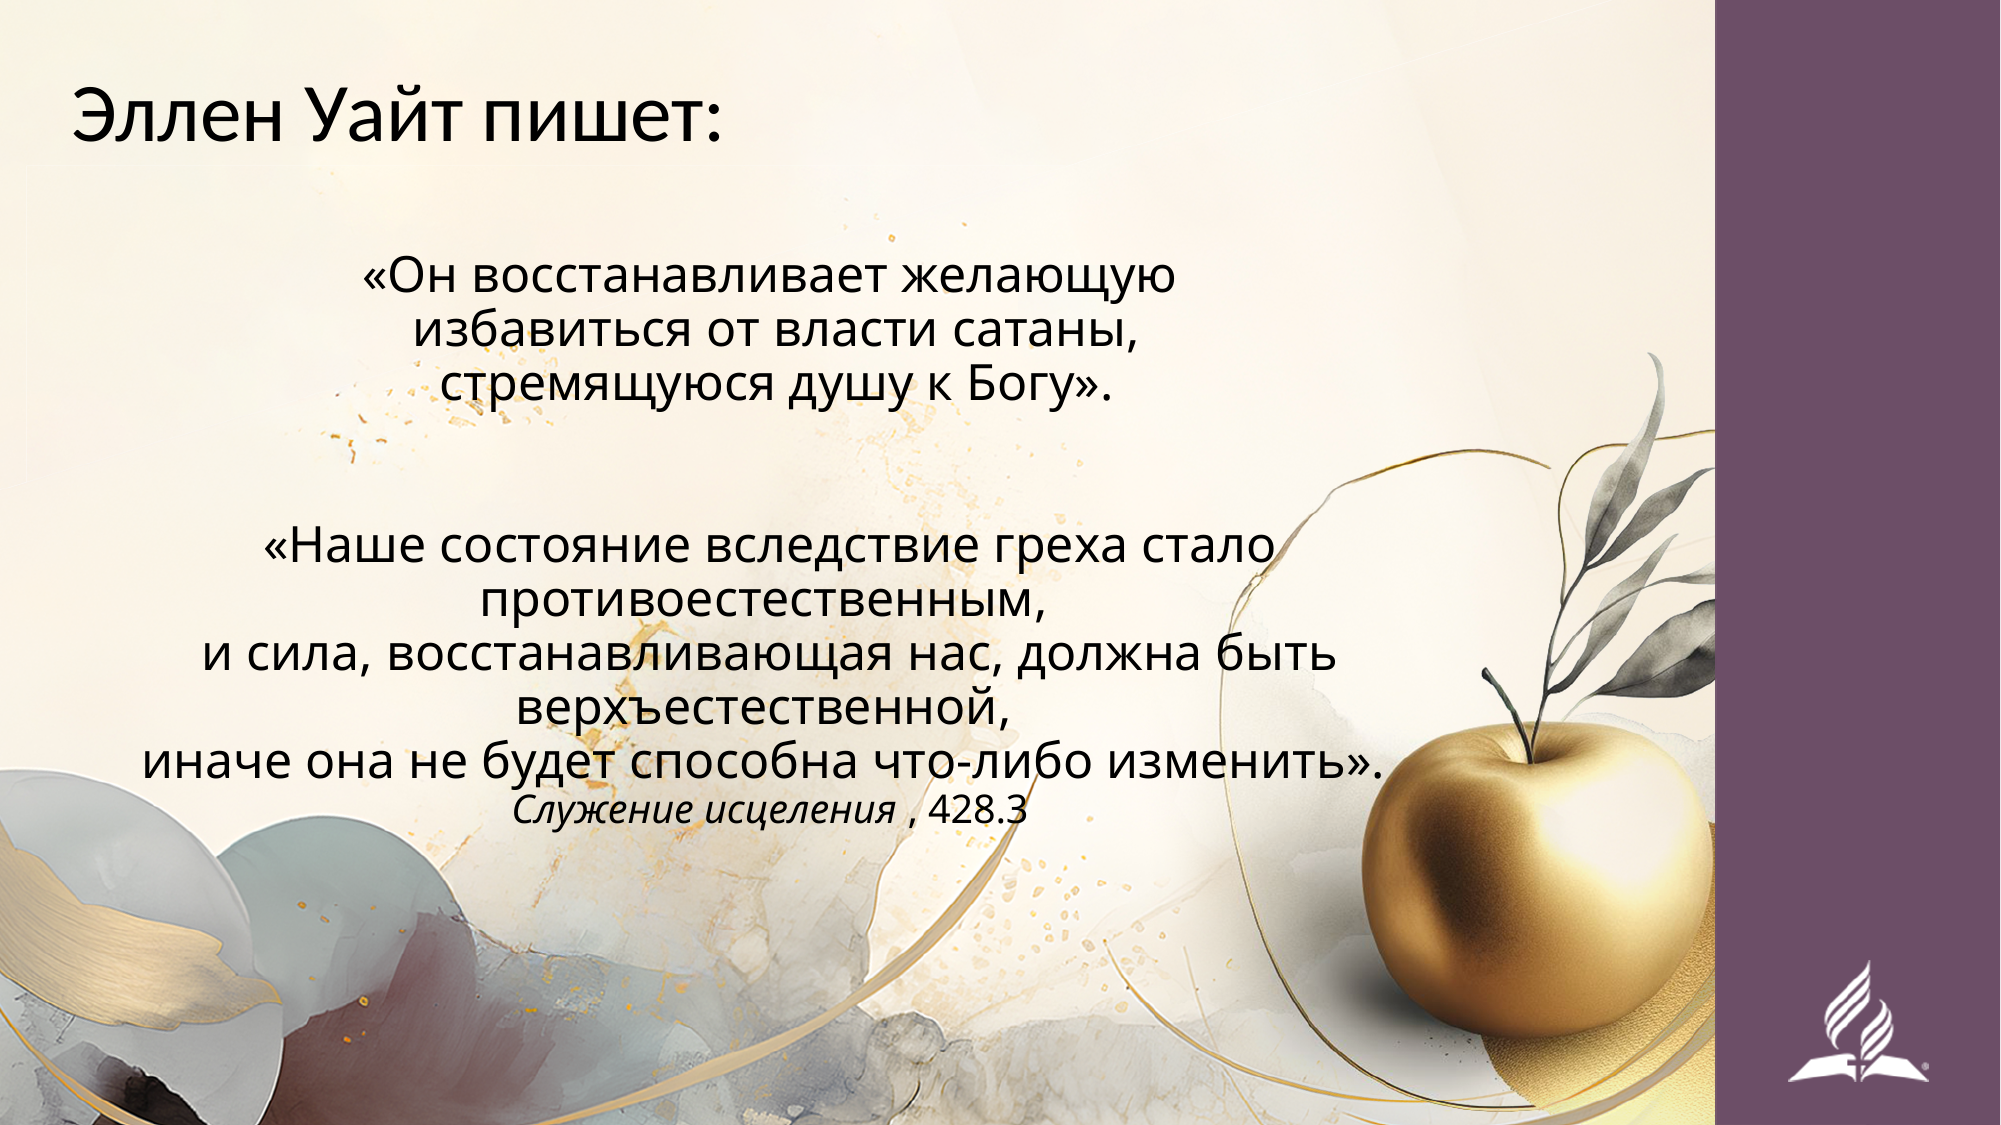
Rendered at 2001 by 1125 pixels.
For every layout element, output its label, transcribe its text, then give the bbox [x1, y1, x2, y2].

list Эллен Уайт пишет: «Он восстанавливает желающую избавиться от власти сатаны, стремящуюся душу к Богу». «Наше состояние вследствие греха стало противоестественным, и сила, восстанавливающая нас, должна быть верхъестественной, иначе она не будет способна что-либо изменить». Служение исцеления , 428.3 [56, 62, 1484, 978]
picture [0, 0, 2001, 1125]
